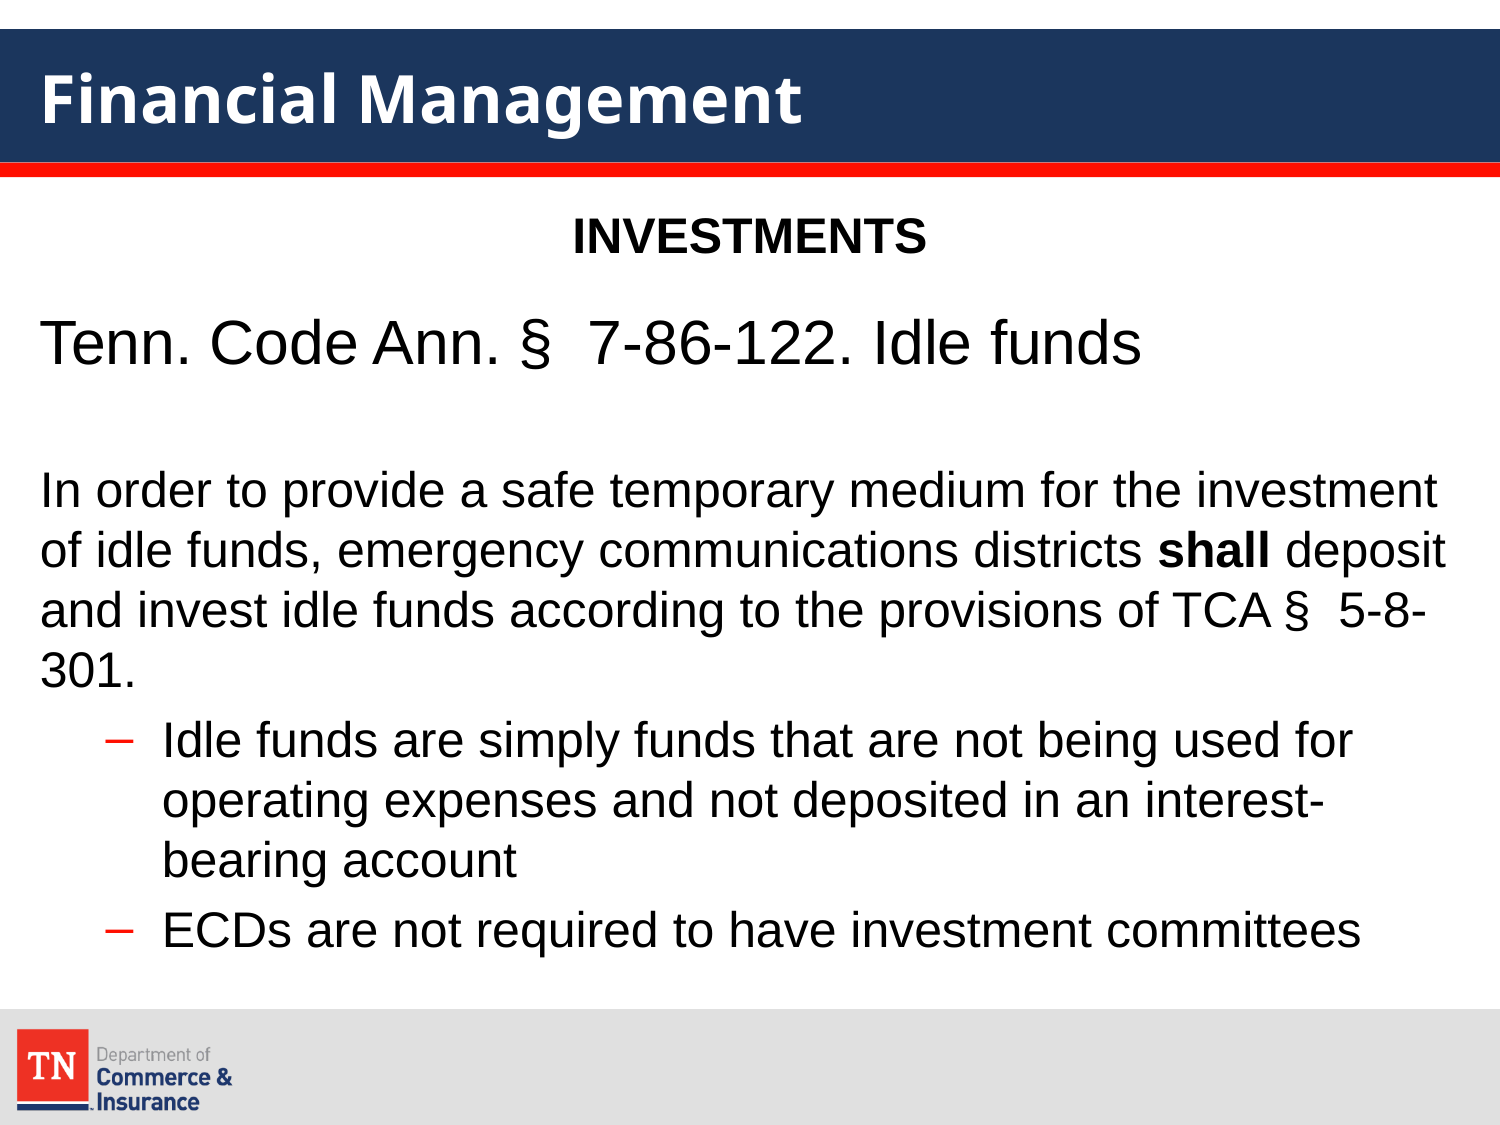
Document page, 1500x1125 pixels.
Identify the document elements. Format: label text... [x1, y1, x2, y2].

title Financial Management [24, 29, 1475, 165]
list INVESTMENTS Tenn. Code Ann. § 7-86-122. Idle funds In order to provide a safe temporary medium for the investment of idle funds, emergency communications districts shall deposit and invest idle funds according to the provisions of TCA § 5-8-301. Idle funds are simply funds that are not being used for operating expenses and not deposited in an interest-bearing account ECDs are not required to have investment committees [24, 195, 1475, 1010]
picture [4, 1009, 245, 1125]
